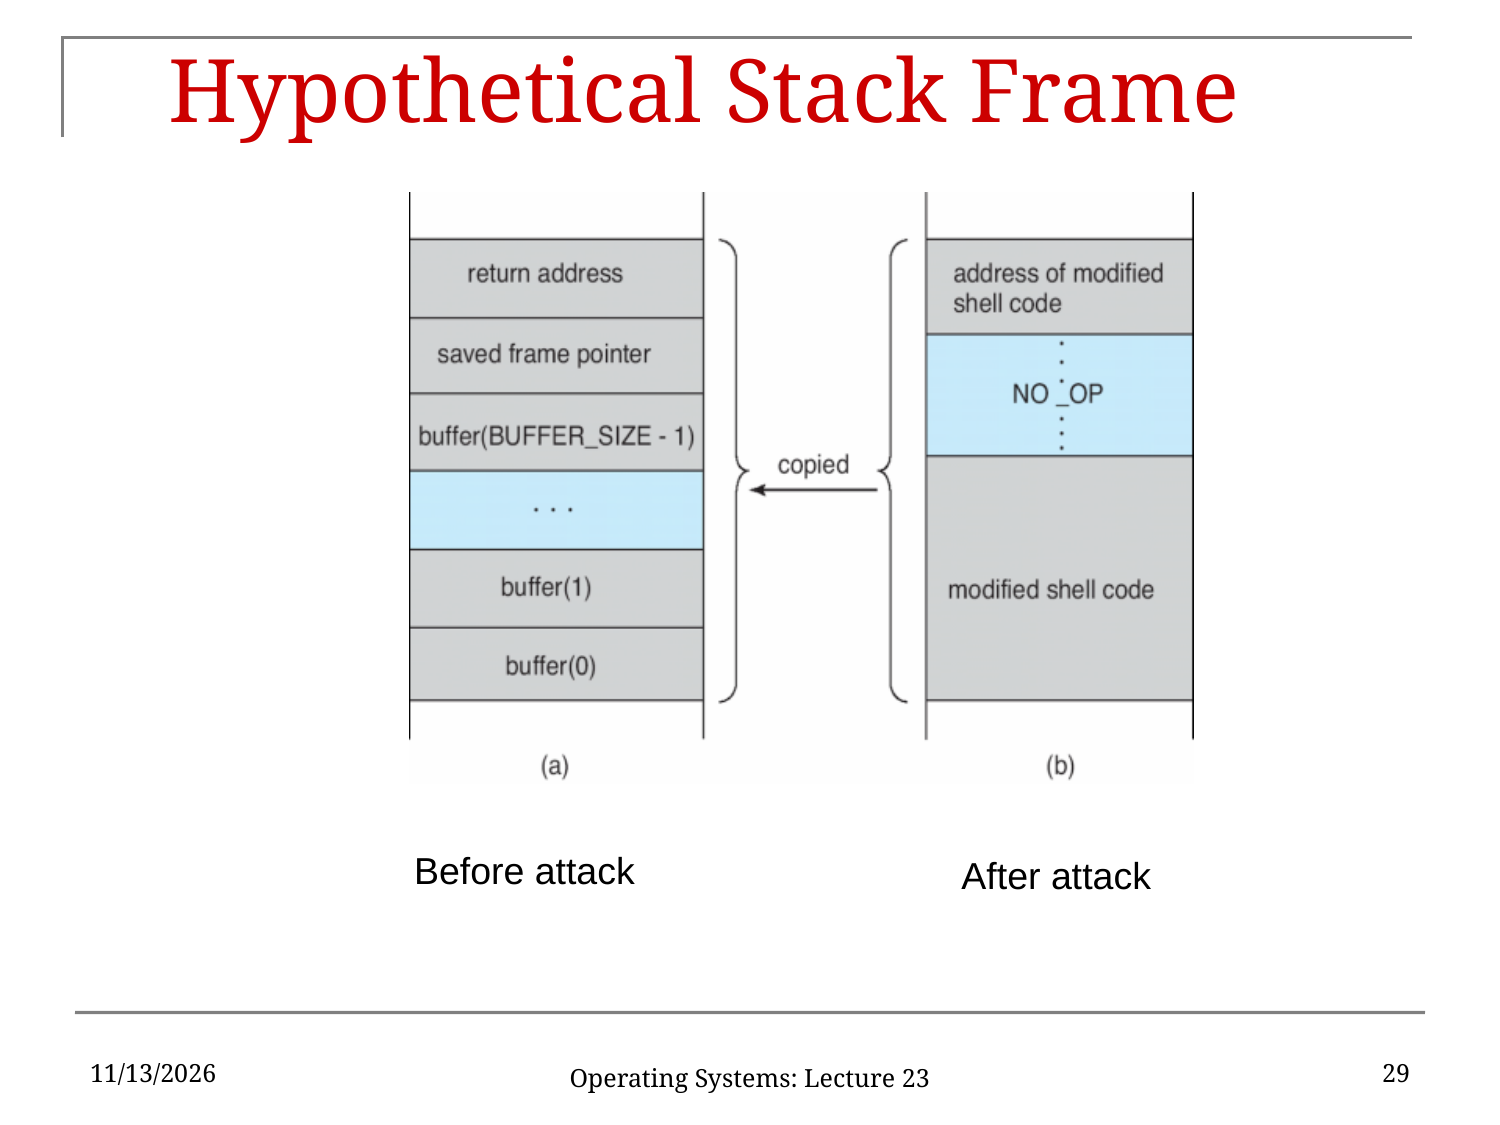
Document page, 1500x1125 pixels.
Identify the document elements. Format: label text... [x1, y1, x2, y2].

footer Operating Systems: Lecture 23 [512, 1024, 988, 1101]
text_box Before attack [399, 839, 732, 900]
title Hypothetical Stack Frame [153, 27, 1425, 123]
picture [408, 192, 1194, 784]
slide_number 29 [1074, 1023, 1426, 1100]
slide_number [74, 1023, 426, 1100]
text_box After attack [946, 844, 1284, 905]
